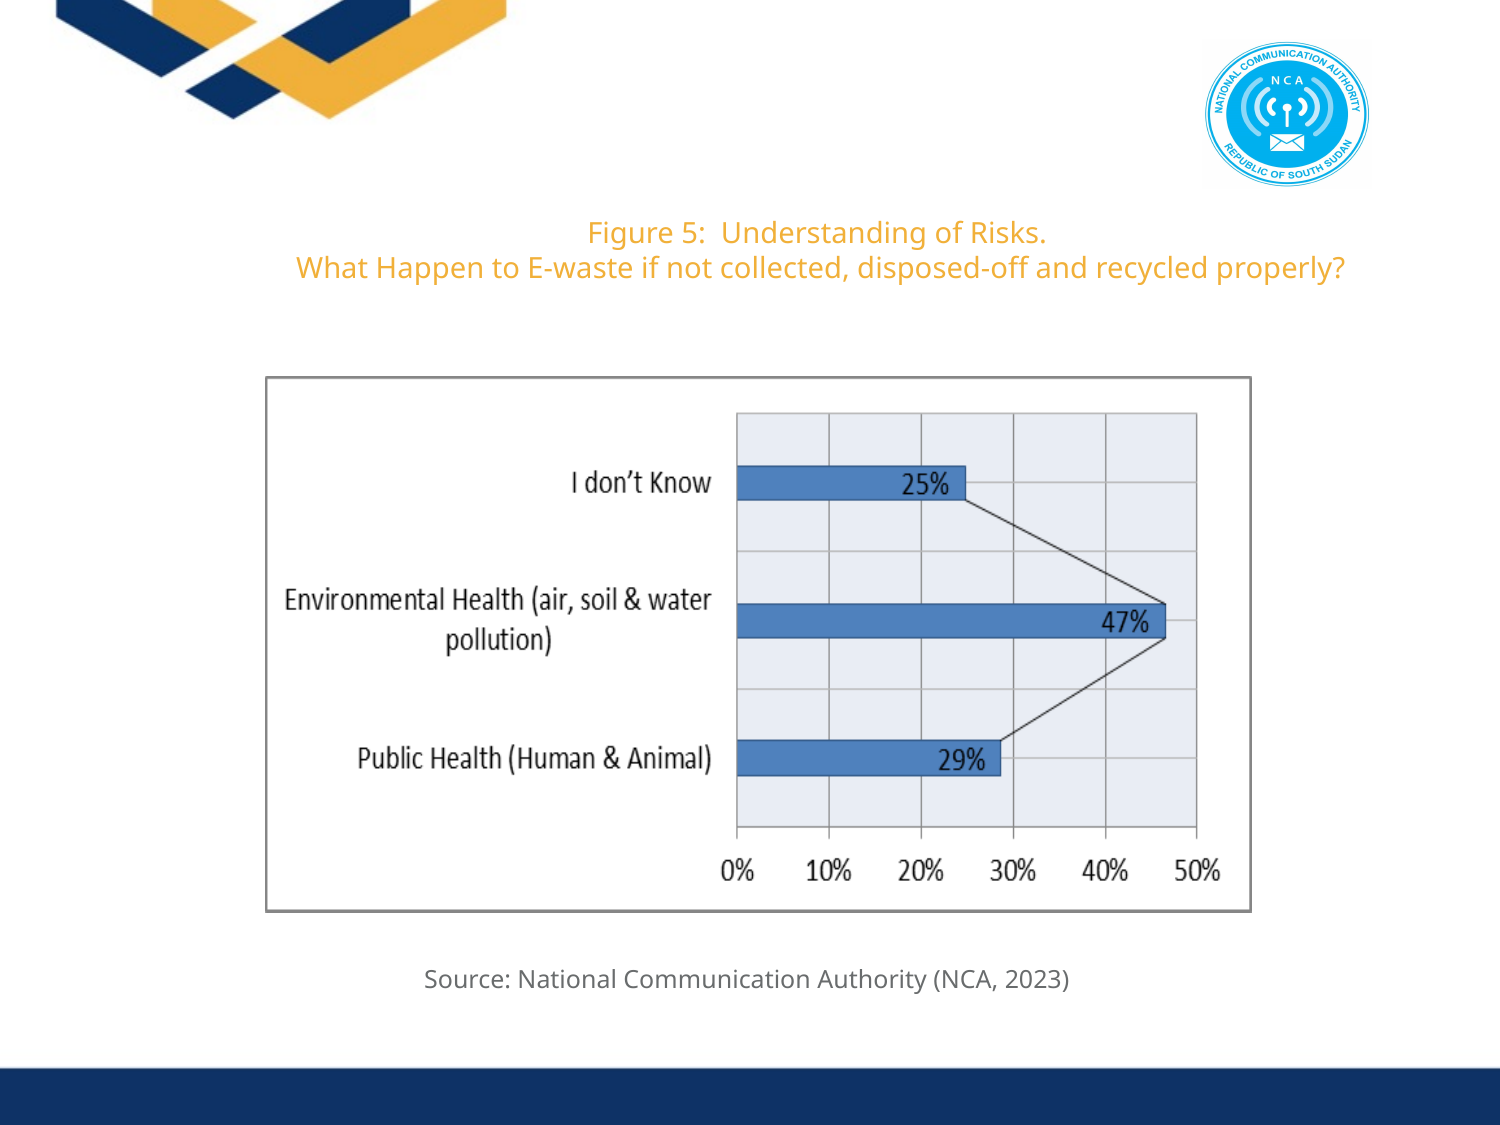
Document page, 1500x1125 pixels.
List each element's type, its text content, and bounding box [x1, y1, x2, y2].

list Source: National Communication Authority (NCA, 2023) [38, 314, 1457, 1049]
picture [0, 0, 1500, 1125]
title Figure 5: Understanding of Risks. What Happen to E-waste if not collected, disposed-off and recycled properly? [265, 168, 1377, 314]
